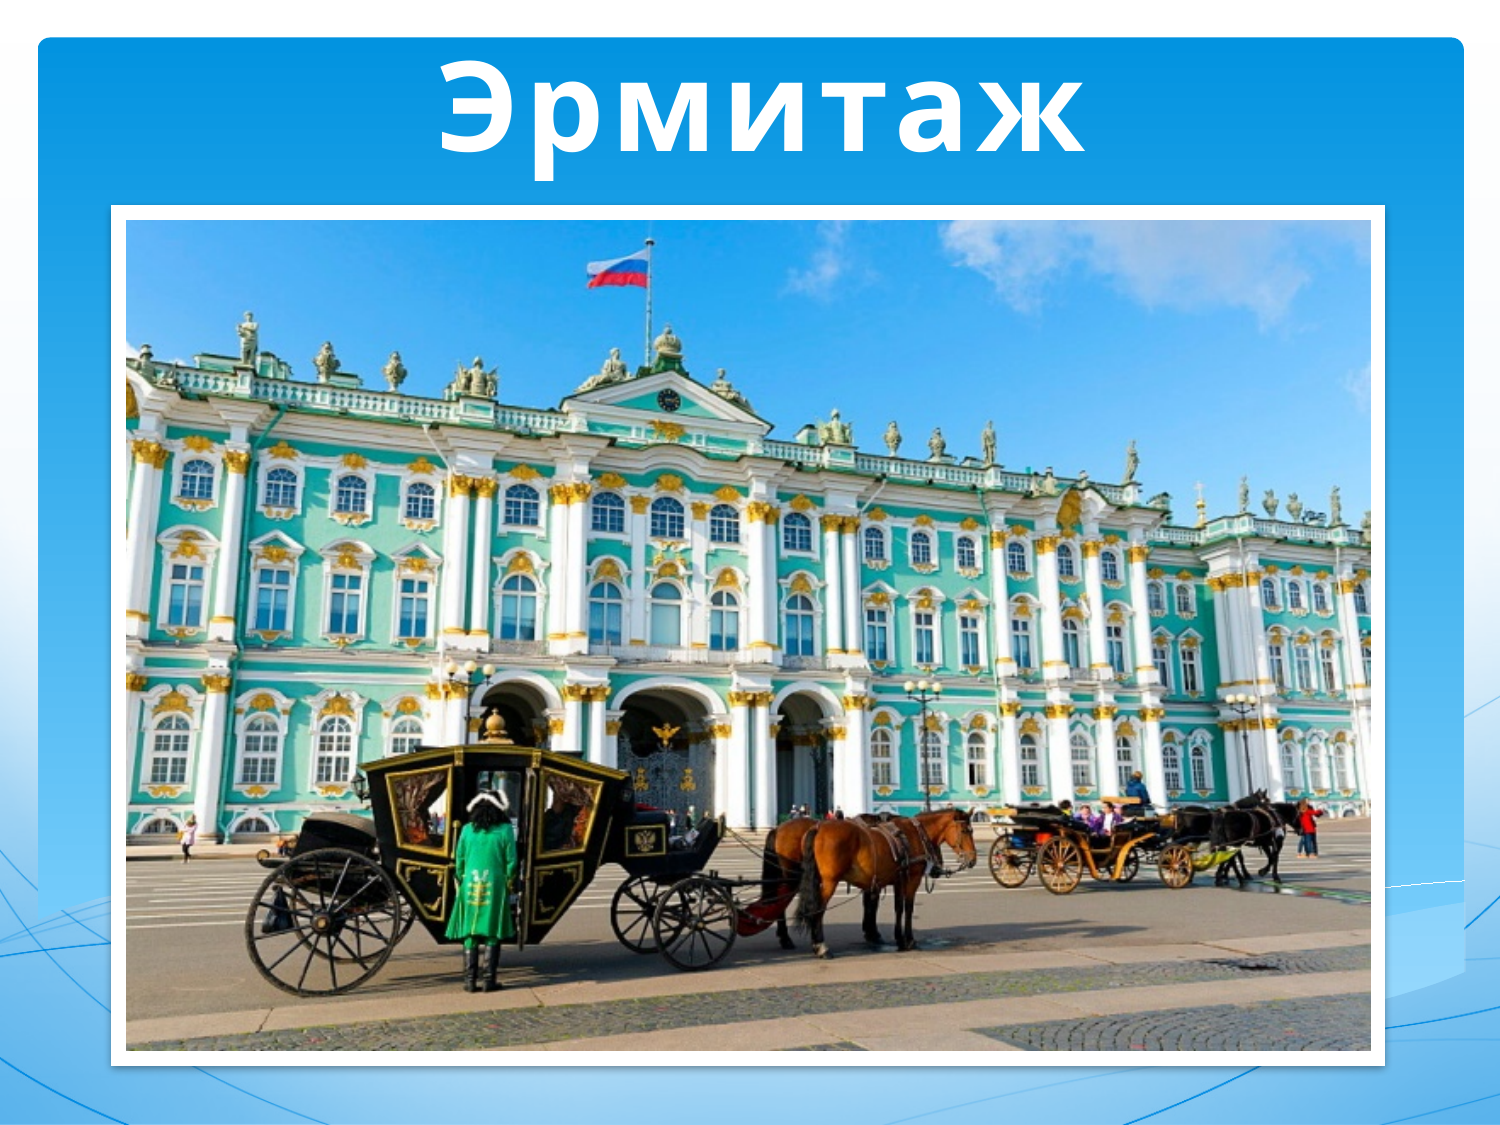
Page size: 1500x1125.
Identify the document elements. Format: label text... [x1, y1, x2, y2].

picture [713, 219, 722, 229]
picture [125, 219, 1371, 1052]
title Эрмитаж [123, 0, 1399, 185]
